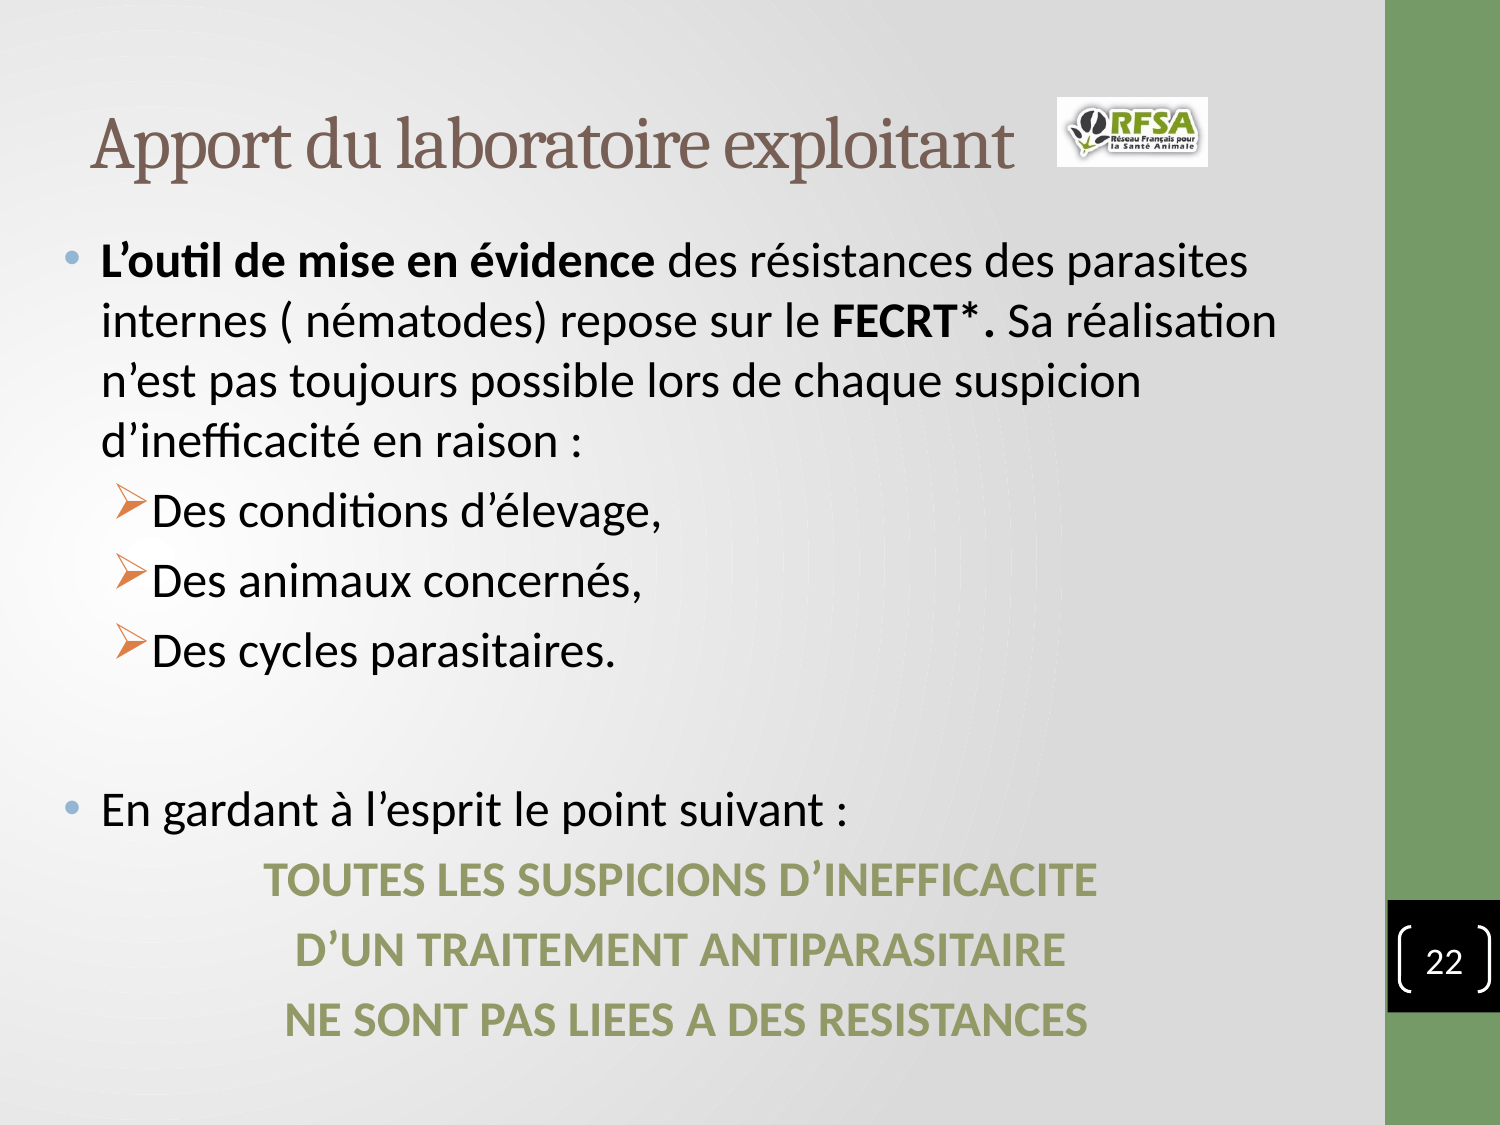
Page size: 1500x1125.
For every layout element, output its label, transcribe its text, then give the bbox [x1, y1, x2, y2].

title Apport du laboratoire exploitant [75, 45, 1325, 219]
slide_number 22 [1397, 925, 1492, 994]
list L’outil de mise en évidence des résistances des parasites internes ( nématodes) repose sur le FECRT*. Sa réalisation n’est pas toujours possible lors de chaque suspicion d’inefficacité en raison : Des conditions d’élevage, Des animaux concernés, Des cycles parasitaires. En gardant à l’esprit le point suivant : TOUTES LES SUSPICIONS D’INEFFICACITE D’UN TRAITEMENT ANTIPARASITAIRE NE SONT PAS LIEES A DES RESISTANCES [29, 219, 1325, 1125]
